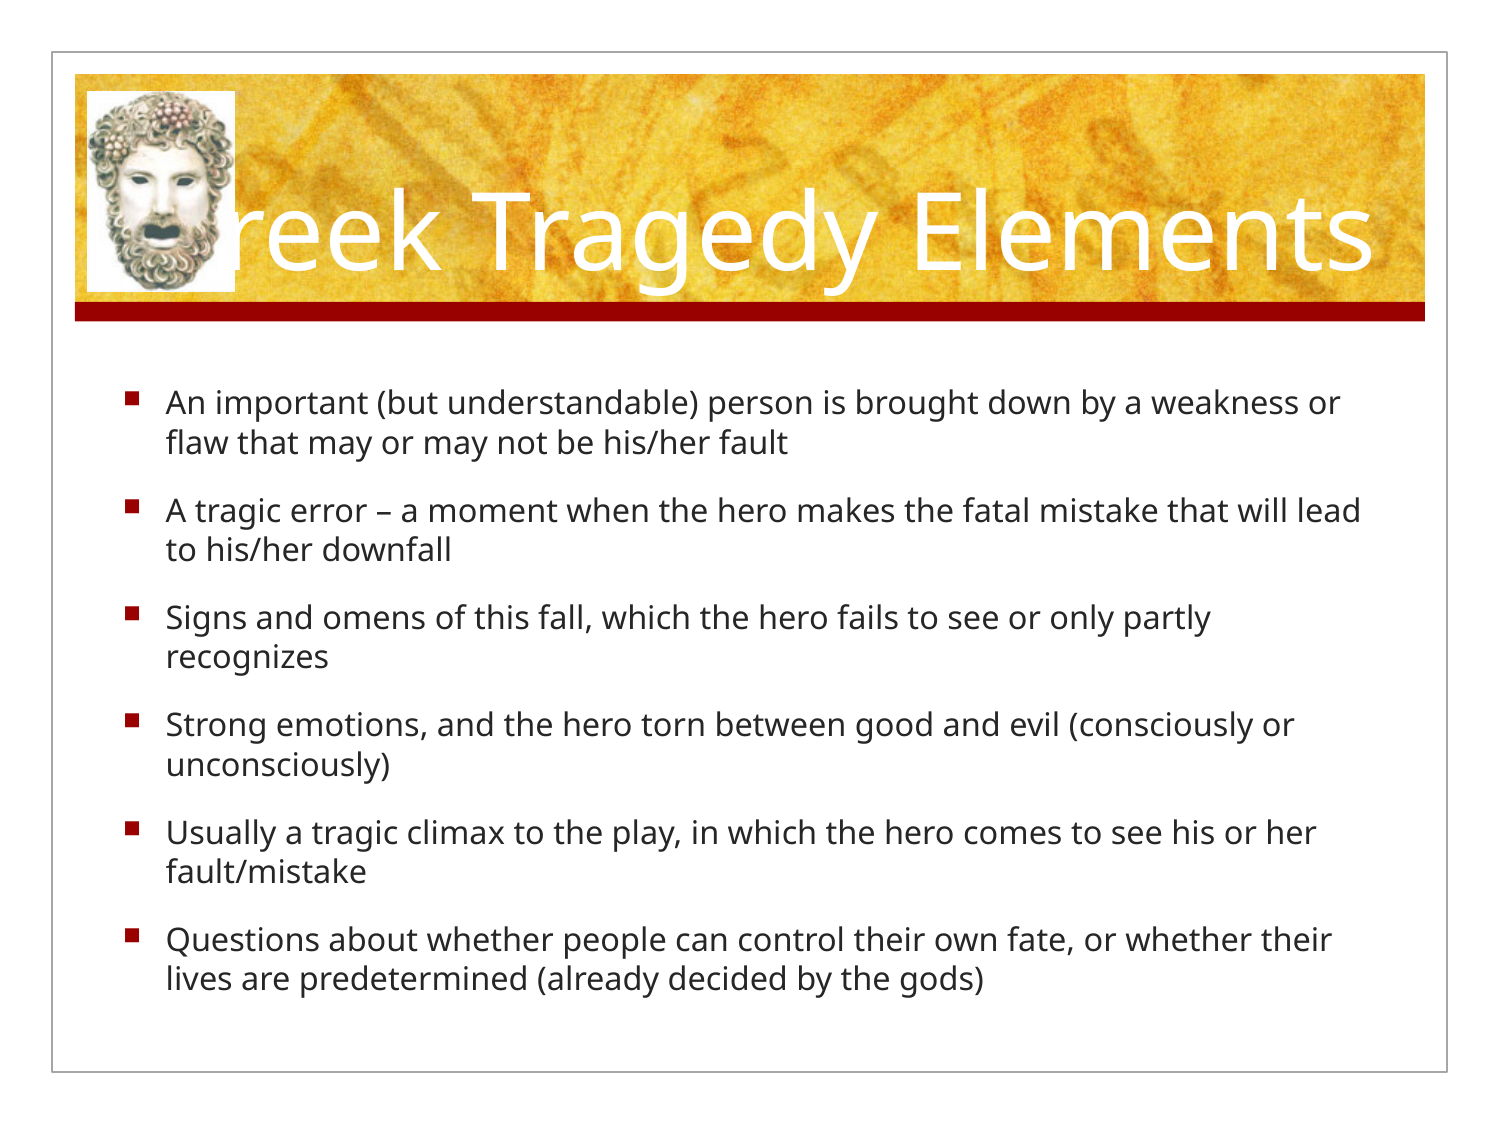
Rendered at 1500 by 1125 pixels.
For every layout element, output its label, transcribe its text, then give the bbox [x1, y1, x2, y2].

title Greek Tragedy Elements [108, 74, 1392, 292]
list An important (but understandable) person is brought down by a weakness or flaw that may or may not be his/her fault A tragic error – a moment when the hero makes the fatal mistake that will lead to his/her downfall Signs and omens of this fall, which the hero fails to see or only partly recognizes Strong emotions, and the hero torn between good and evil (consciously or unconsciously) Usually a tragic climax to the play, in which the hero comes to see his or her fault/mistake Questions about whether people can control their own fate, or whether their lives are predetermined (already decided by the gods) [108, 375, 1392, 1005]
picture [75, 74, 1425, 301]
